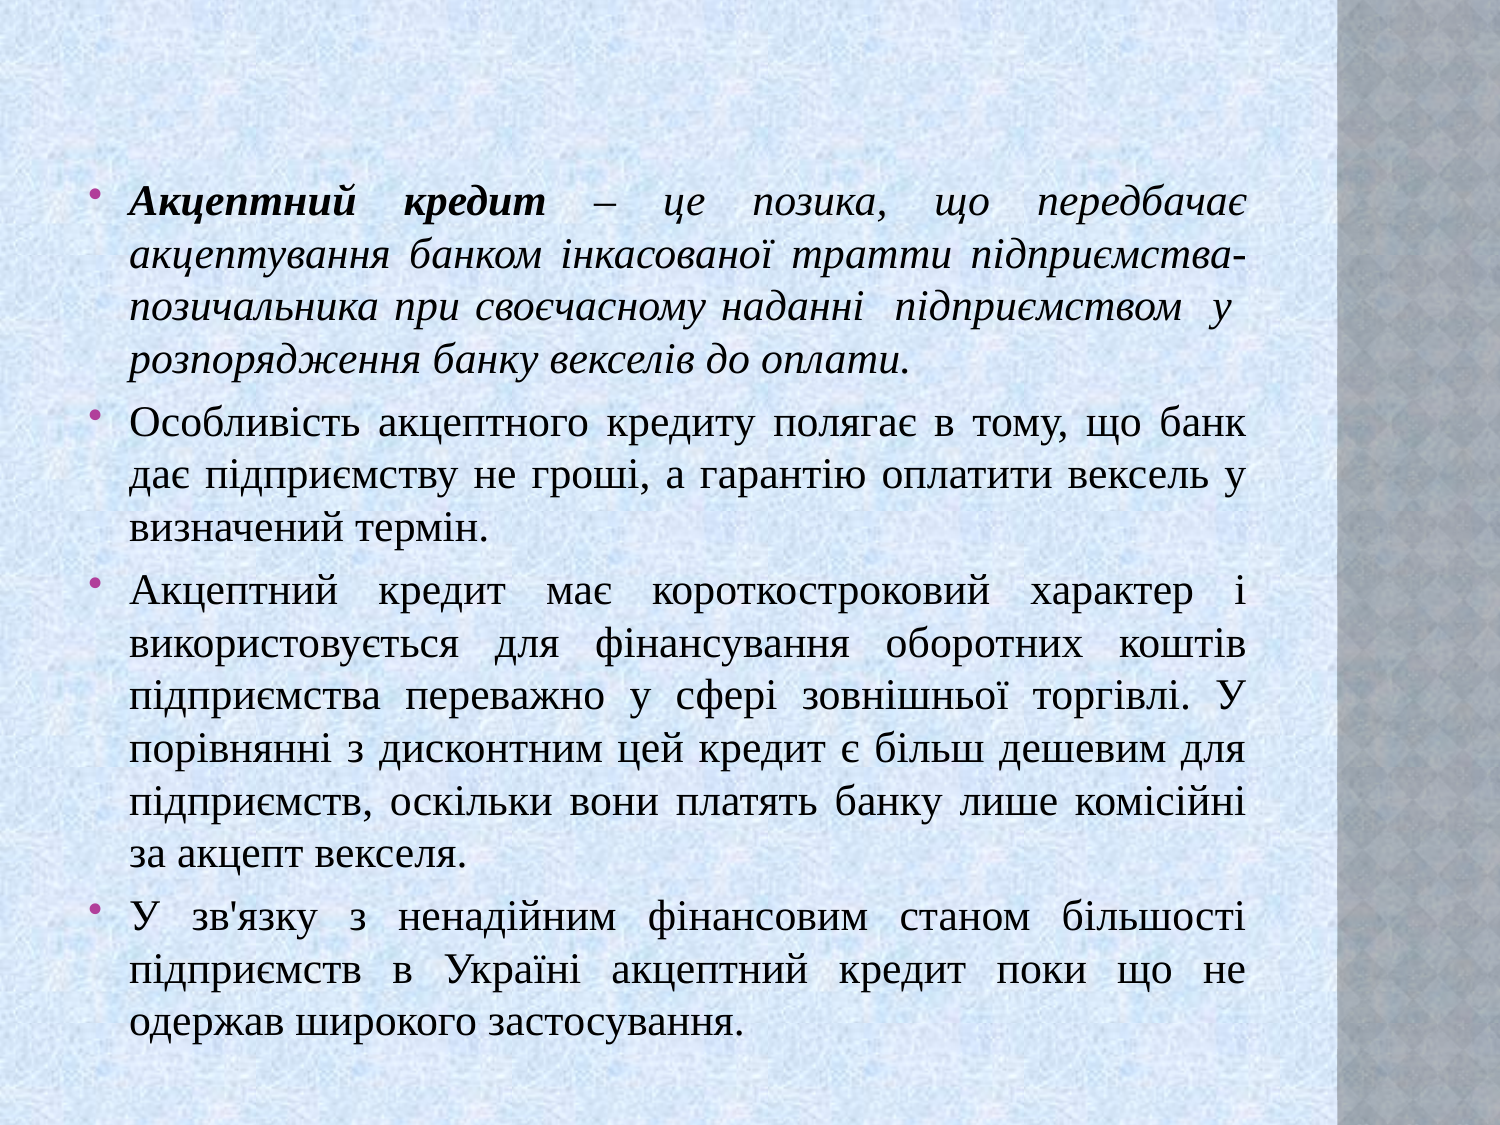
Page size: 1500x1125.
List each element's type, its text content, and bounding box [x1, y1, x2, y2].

picture [0, 0, 1500, 1125]
list Акцептний кредит – це позика, що передбачає акцептування банком інкасованої тратти підприємства-позичальника при своєчасному наданні підприємством у розпорядження банку векселів до оплати. Особливість акцептного кредиту полягає в тому, що банк дає підприємству не гроші, а гарантію оплатити вексель у визначений термін. Акцептний кредит має короткостроковий характер і використовується для фінансування оборотних коштів підприємства переважно у сфері зовнішньої торгівлі. У порівнянні з дисконтним цей кредит є більш дешевим для підприємств, оскільки вони платять банку лише комісійні за акцепт векселя. У зв'язку з ненадійним фінансовим станом більшості підприємств в Україні акцептний кредит поки що не одержав широкого застосування. [75, 164, 1263, 1059]
